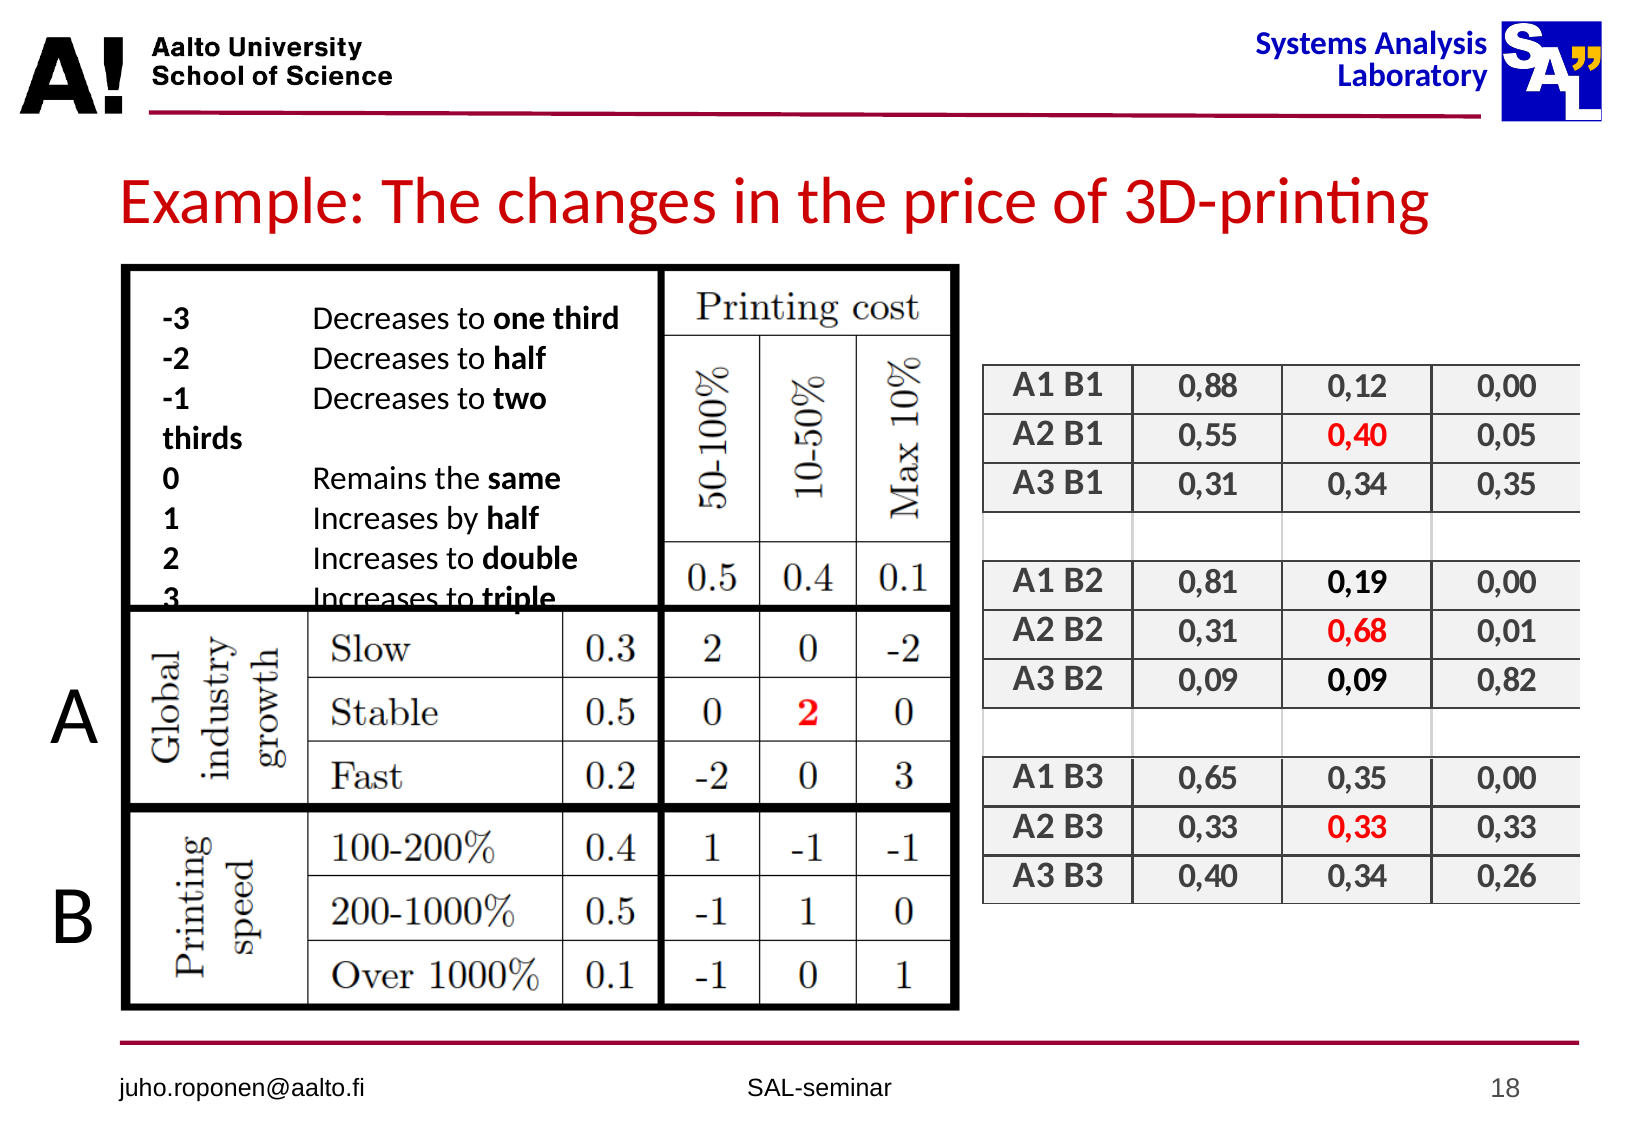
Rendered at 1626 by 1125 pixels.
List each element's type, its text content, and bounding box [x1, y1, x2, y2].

text_box A B [35, 652, 83, 968]
picture [88, 243, 1583, 1026]
picture [1503, 23, 1601, 120]
picture [0, 0, 469, 191]
title Example: The changes in the price of 3D-printing [104, 137, 1583, 245]
